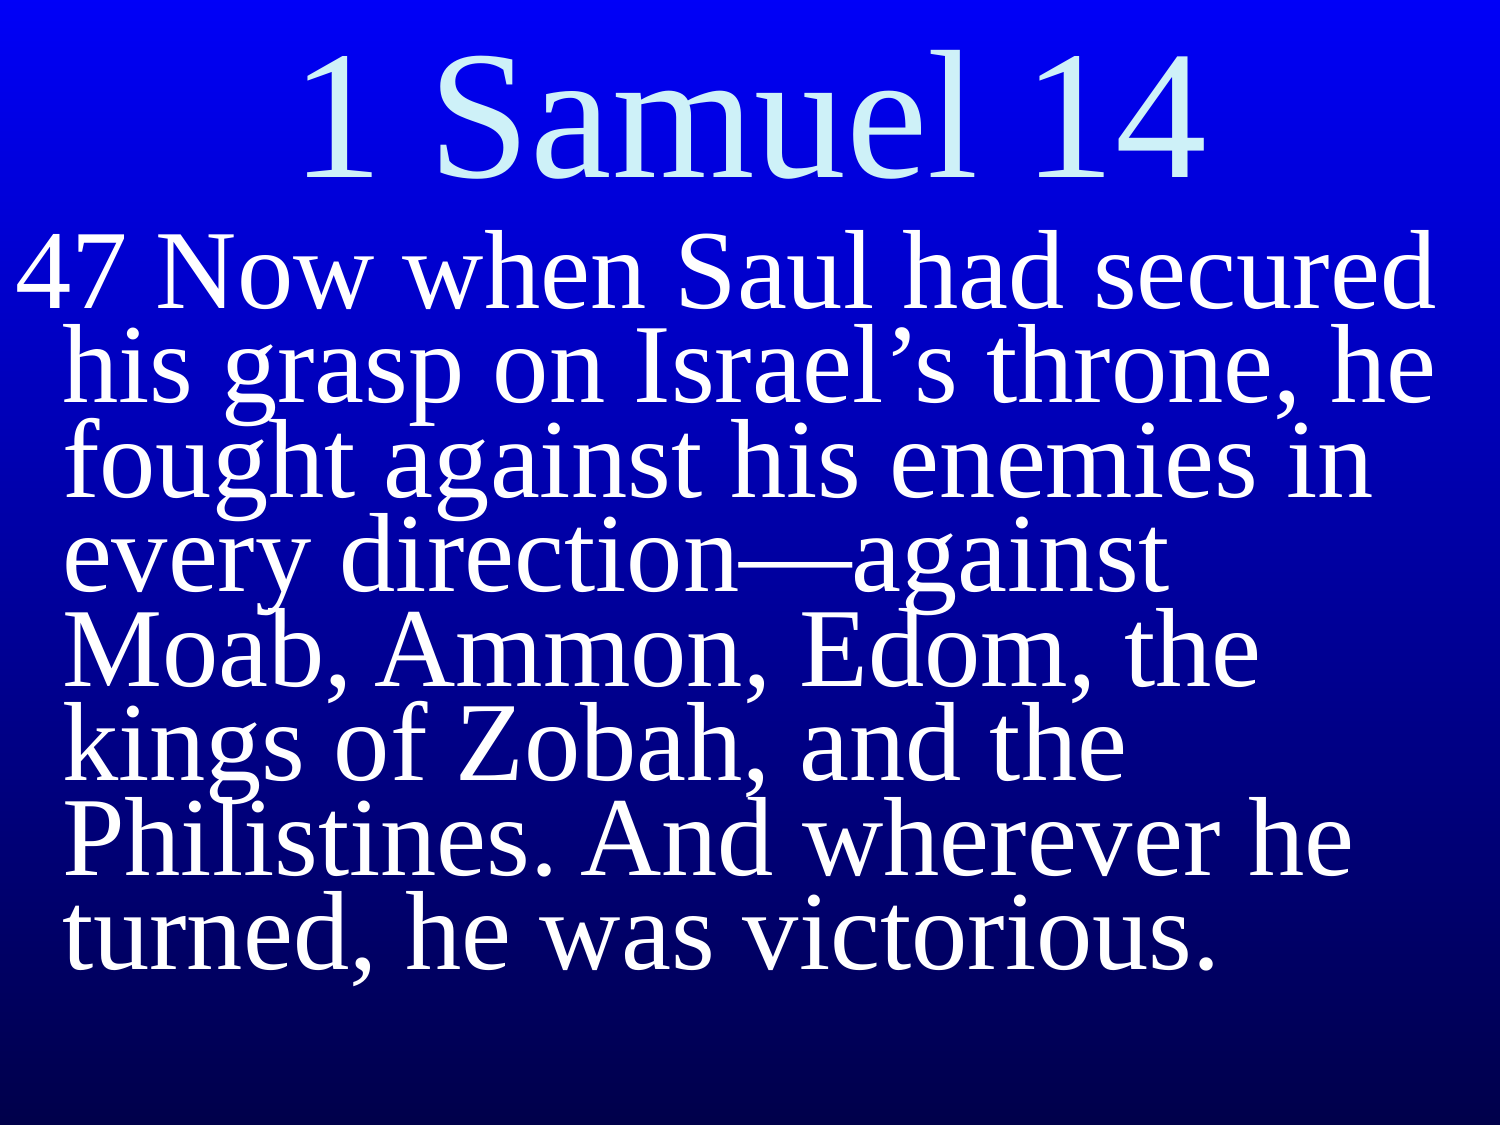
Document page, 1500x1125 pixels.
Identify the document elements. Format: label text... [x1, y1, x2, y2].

list 47 Now when Saul had secured his grasp on Israel’s throne, he fought against his enemies in every direction—against Moab, Ammon, Edom, the kings of Zobah, and the Philistines. And wherever he turned, he was victorious. [0, 224, 1500, 1026]
title 1 Samuel 14 [0, 0, 1500, 224]
